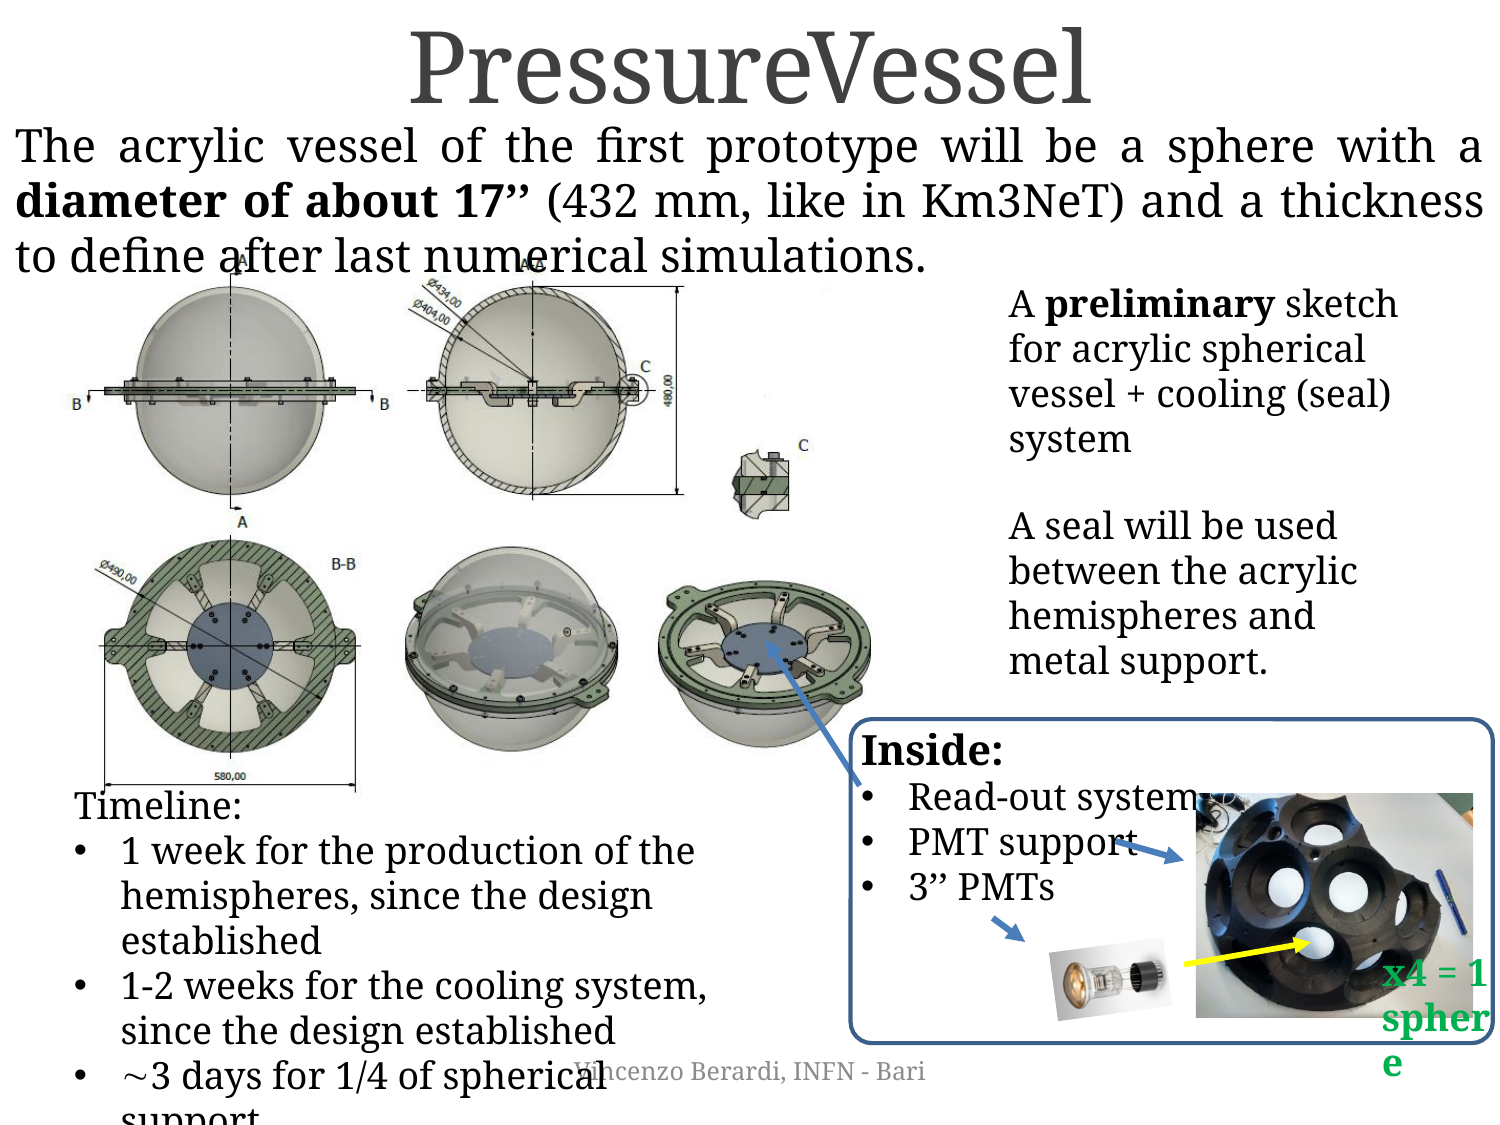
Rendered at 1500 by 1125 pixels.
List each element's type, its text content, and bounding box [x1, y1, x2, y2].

text_box [848, 717, 1495, 1046]
picture [1195, 792, 1474, 1019]
picture [1075, 921, 1146, 1037]
text_box PressureVessel [0, 14, 1500, 109]
footer Vincenzo Berardi, INFN - Bari [512, 1042, 988, 1103]
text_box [1183, 942, 1312, 965]
text_box Timeline: 1 week for the production of the hemispheres, since the design established 1-2 weeks for the cooling system, since the design established 3 days for 1/4 of spherical support [59, 829, 766, 1125]
text_box The acrylic vessel of the first prototype will be a sphere with a diameter of about 17’’ (432 mm, like in Km3NeT) and a thickness to define after last numerical simulations. [0, 109, 1500, 289]
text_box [992, 917, 1026, 943]
text_box A preliminary sketch for acrylic spherical vessel + cooling (seal) system [993, 289, 1421, 468]
text_box A seal will be used between the acrylic hemispheres and metal support. [993, 494, 1421, 690]
picture [58, 224, 892, 821]
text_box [1115, 840, 1185, 861]
text_box x4 = 1 sphere [1367, 941, 1500, 1092]
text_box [765, 639, 860, 786]
